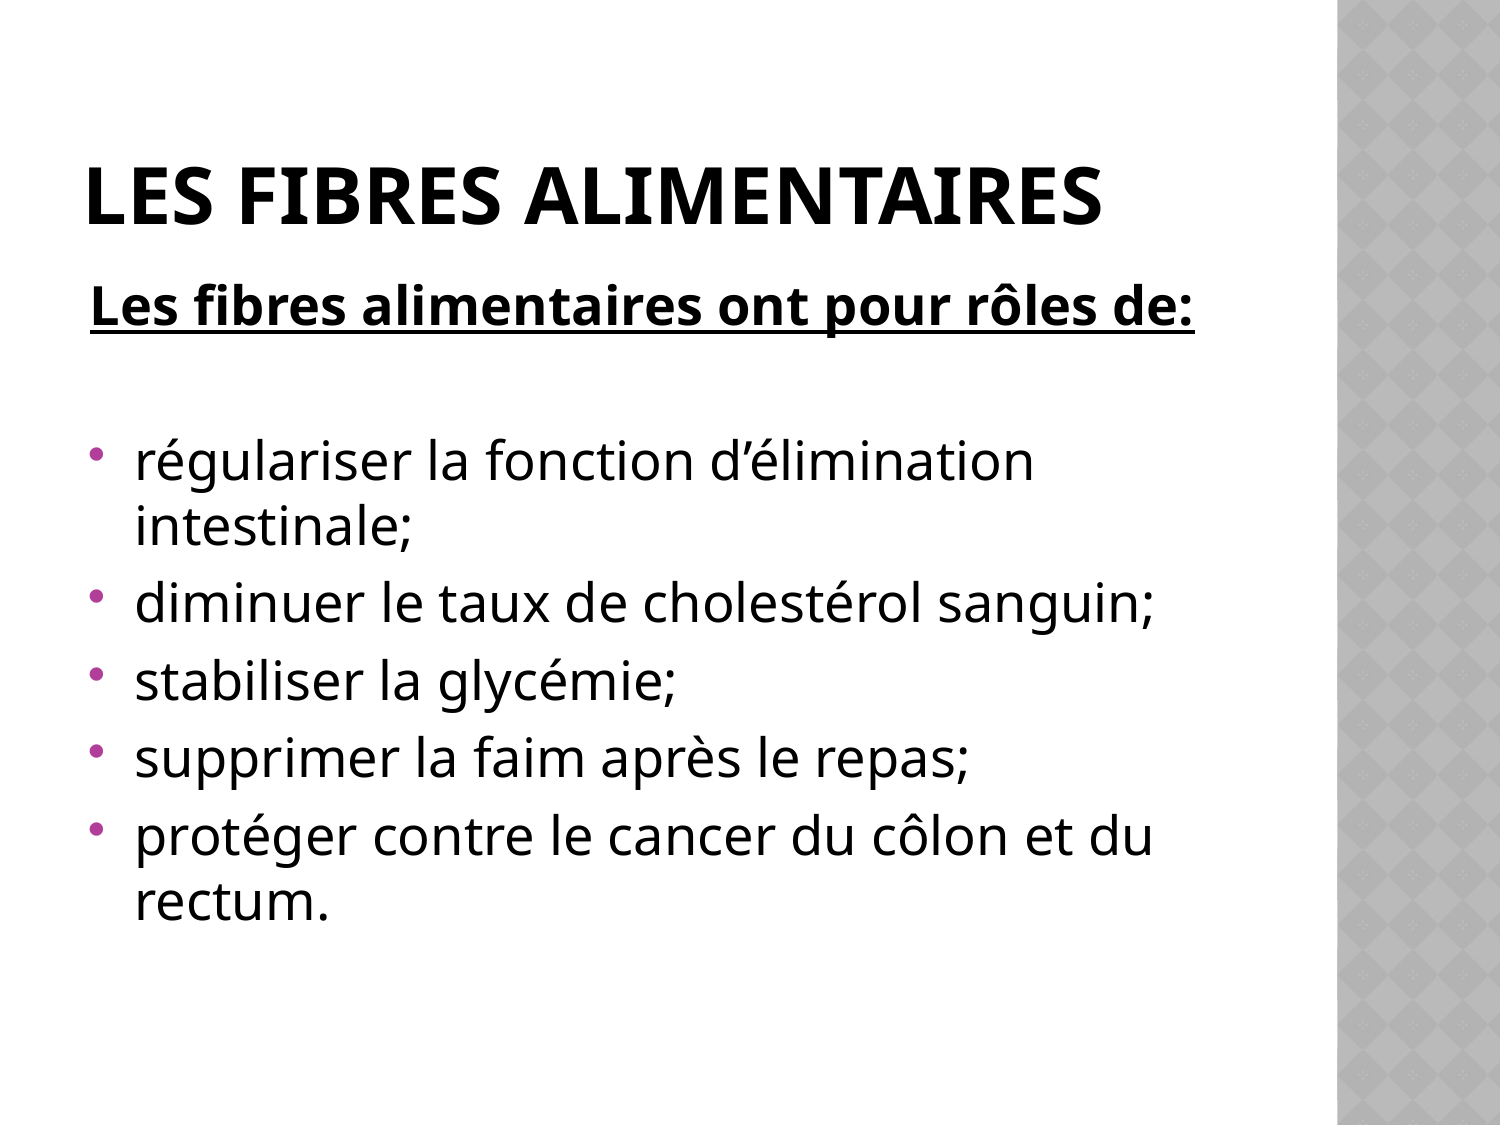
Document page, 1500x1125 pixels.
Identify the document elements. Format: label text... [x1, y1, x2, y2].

list Les fibres alimentaires ont pour rôles de: régulariser la fonction d’élimination intestinale; diminuer le taux de cholestérol sanguin; stabiliser la glycémie; supprimer la faim après le repas; protéger contre le cancer du côlon et du rectum. [75, 264, 1263, 1059]
title Les fibres alimentaires [75, 52, 1263, 240]
